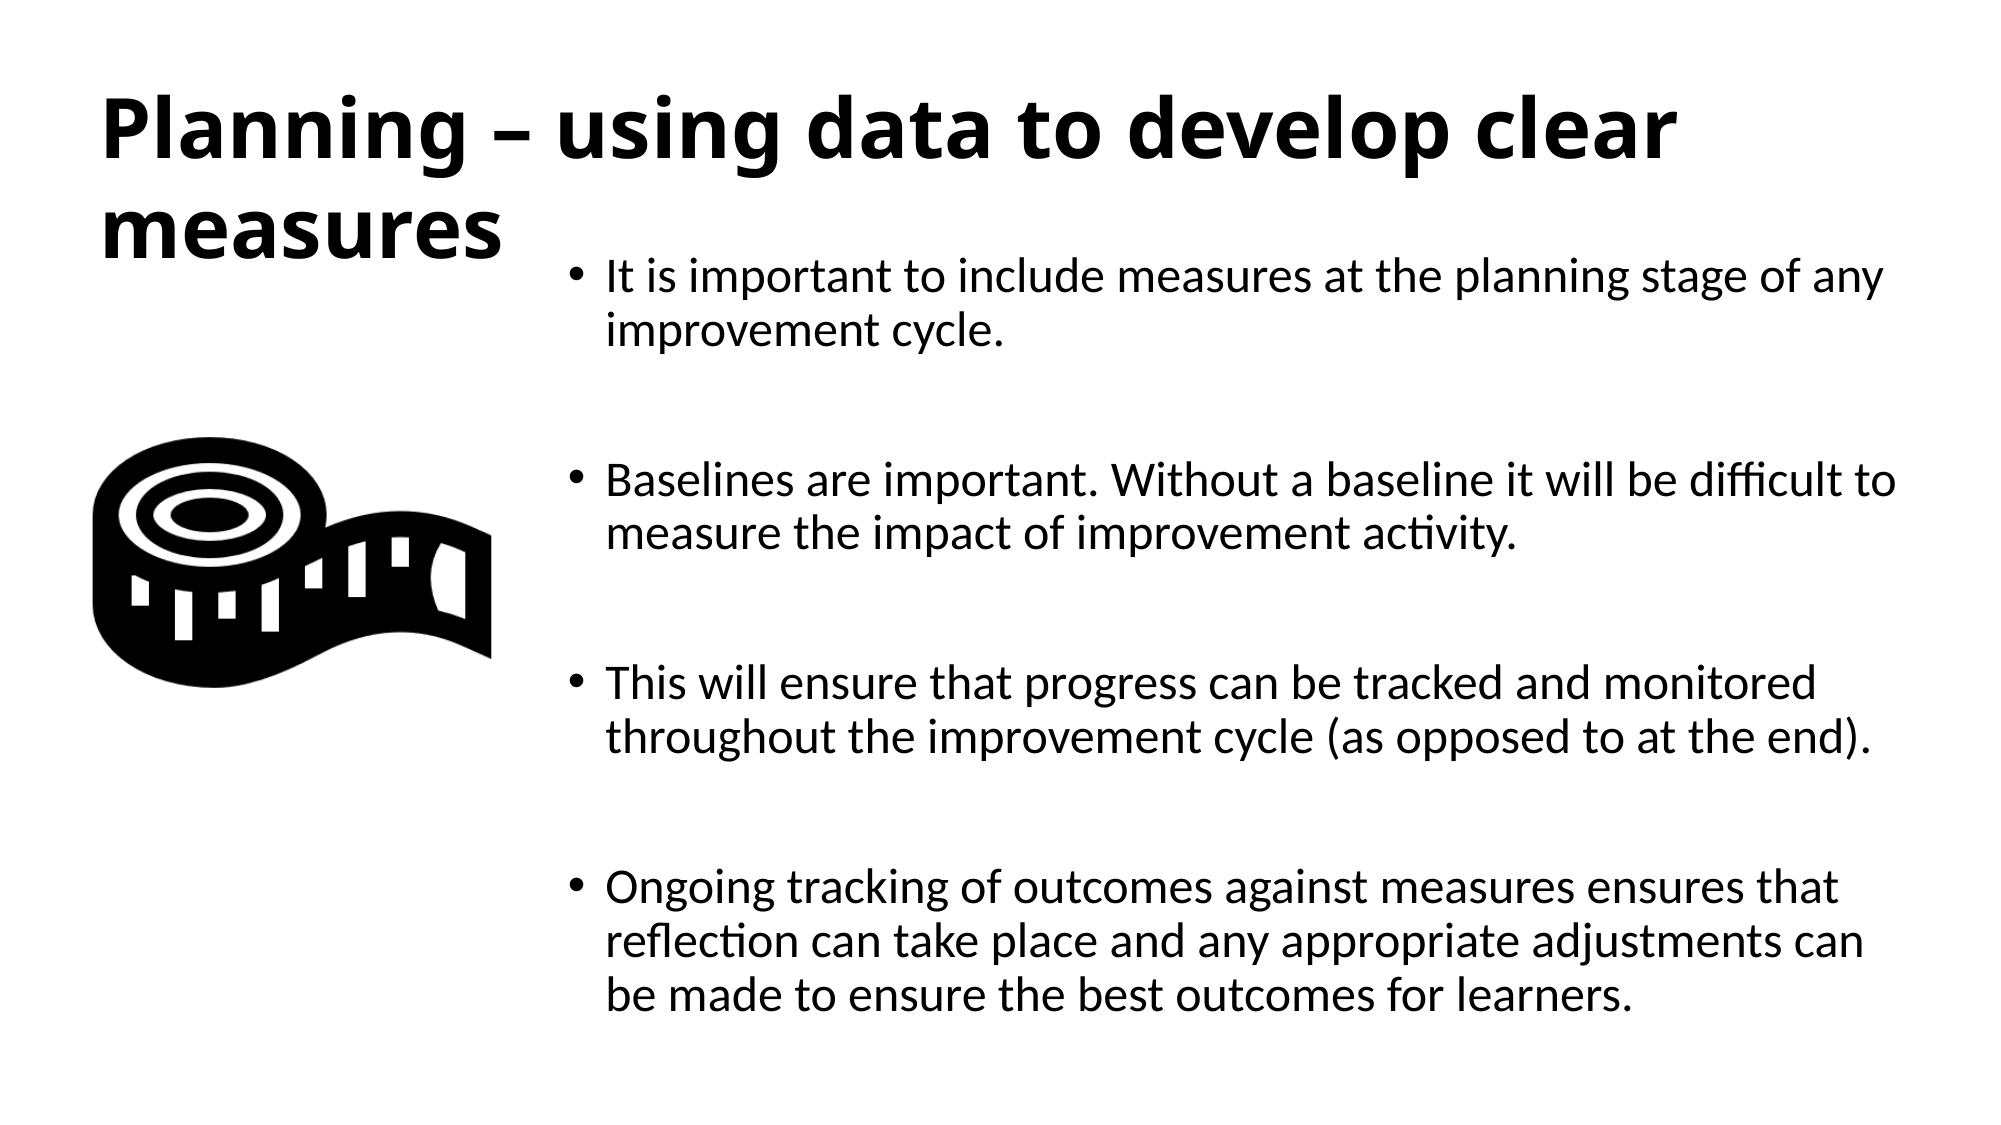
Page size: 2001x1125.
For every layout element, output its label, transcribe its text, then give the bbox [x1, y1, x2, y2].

title Planning – using data to develop clear measures [84, 68, 1846, 284]
list It is important to include measures at the planning stage of any improvement cycle. Baselines are important. Without a baseline it will be difficult to measure the impact of improvement activity. This will ensure that progress can be tracked and monitored throughout the improvement cycle (as opposed to at the end). Ongoing tracking of outcomes against measures ensures that reflection can take place and any appropriate adjustments can be made to ensure the best outcomes for learners. [552, 241, 1931, 1030]
picture [84, 355, 500, 770]
